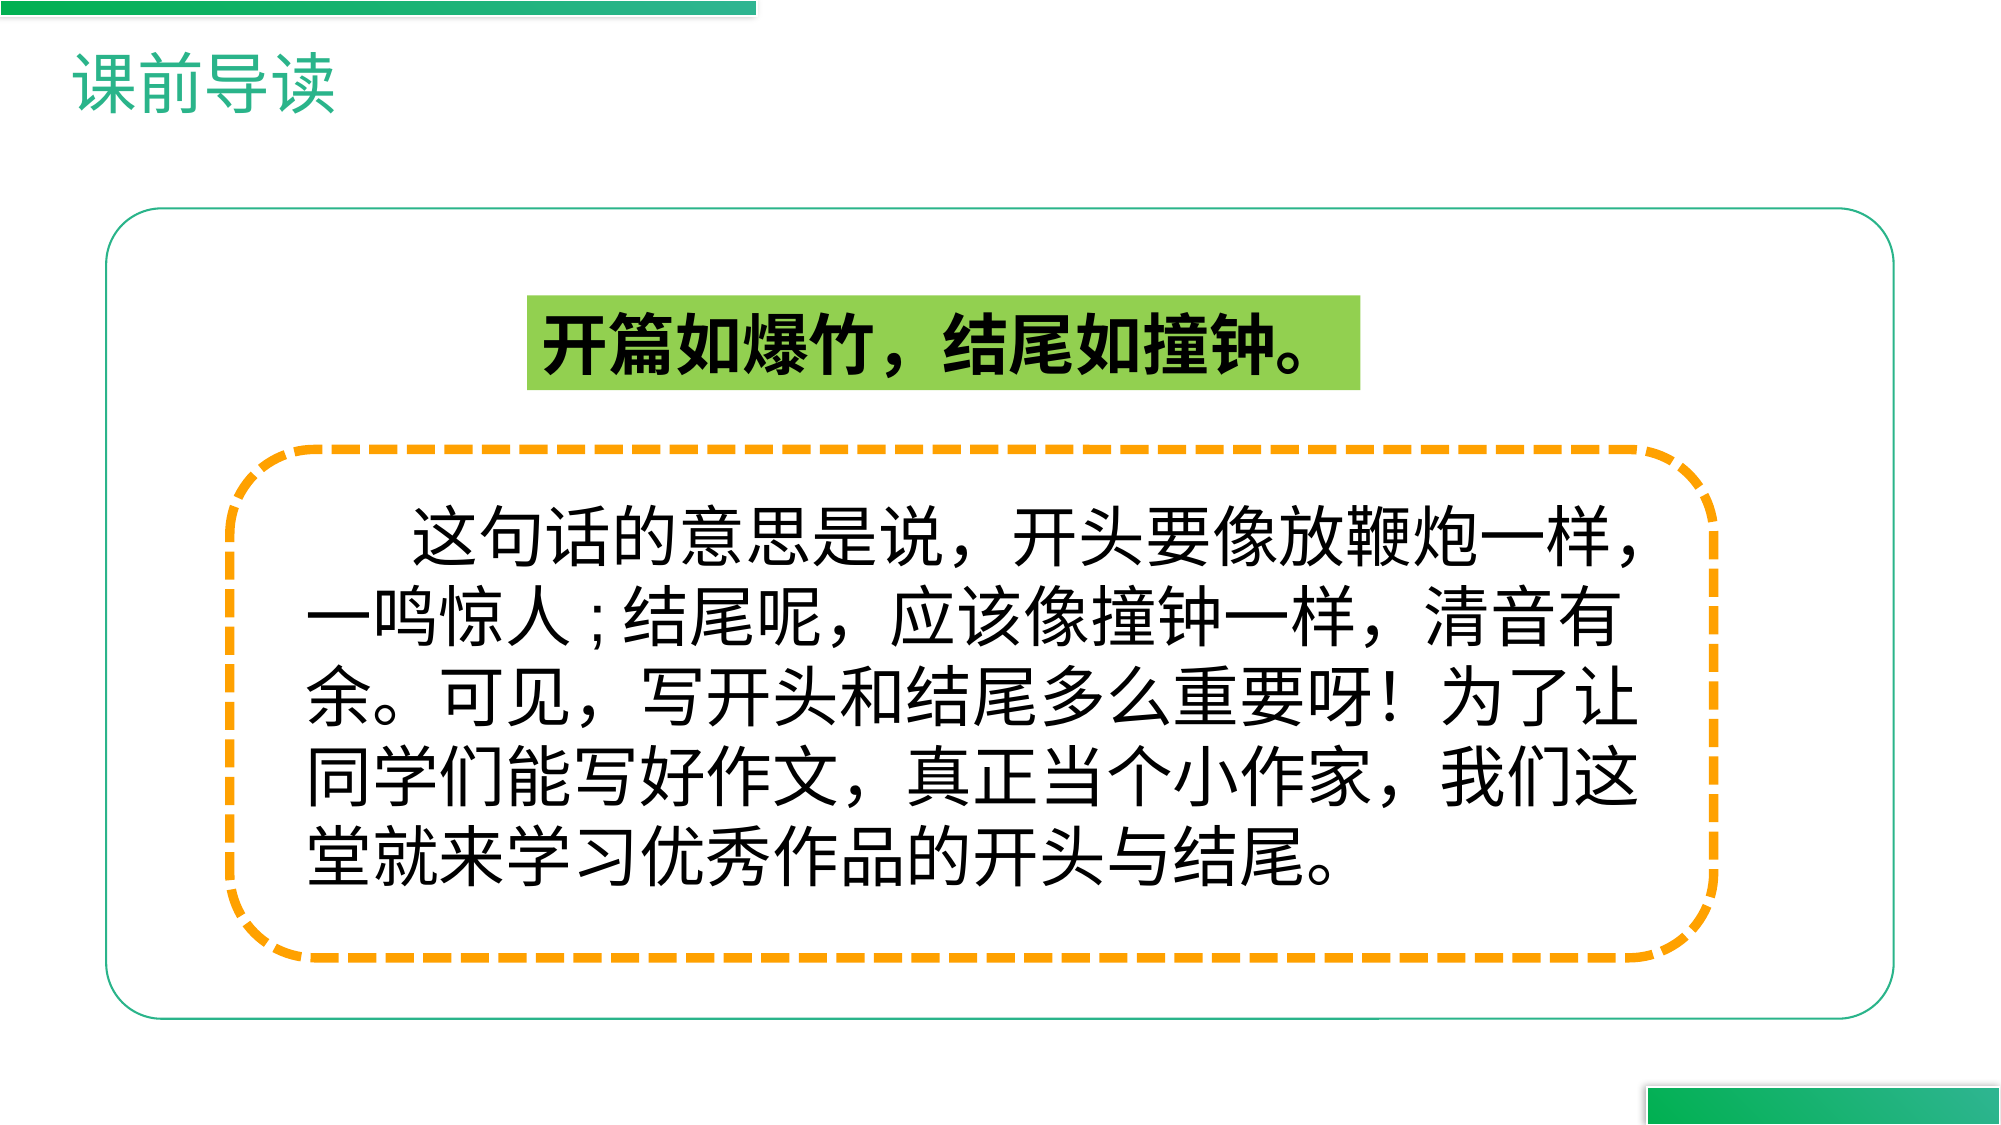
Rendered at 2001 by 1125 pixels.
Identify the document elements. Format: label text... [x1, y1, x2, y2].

text_box 开篇如爆竹，结尾如撞钟。 [527, 295, 1361, 391]
list 课前导读 [55, 43, 509, 126]
text_box [229, 448, 1715, 959]
